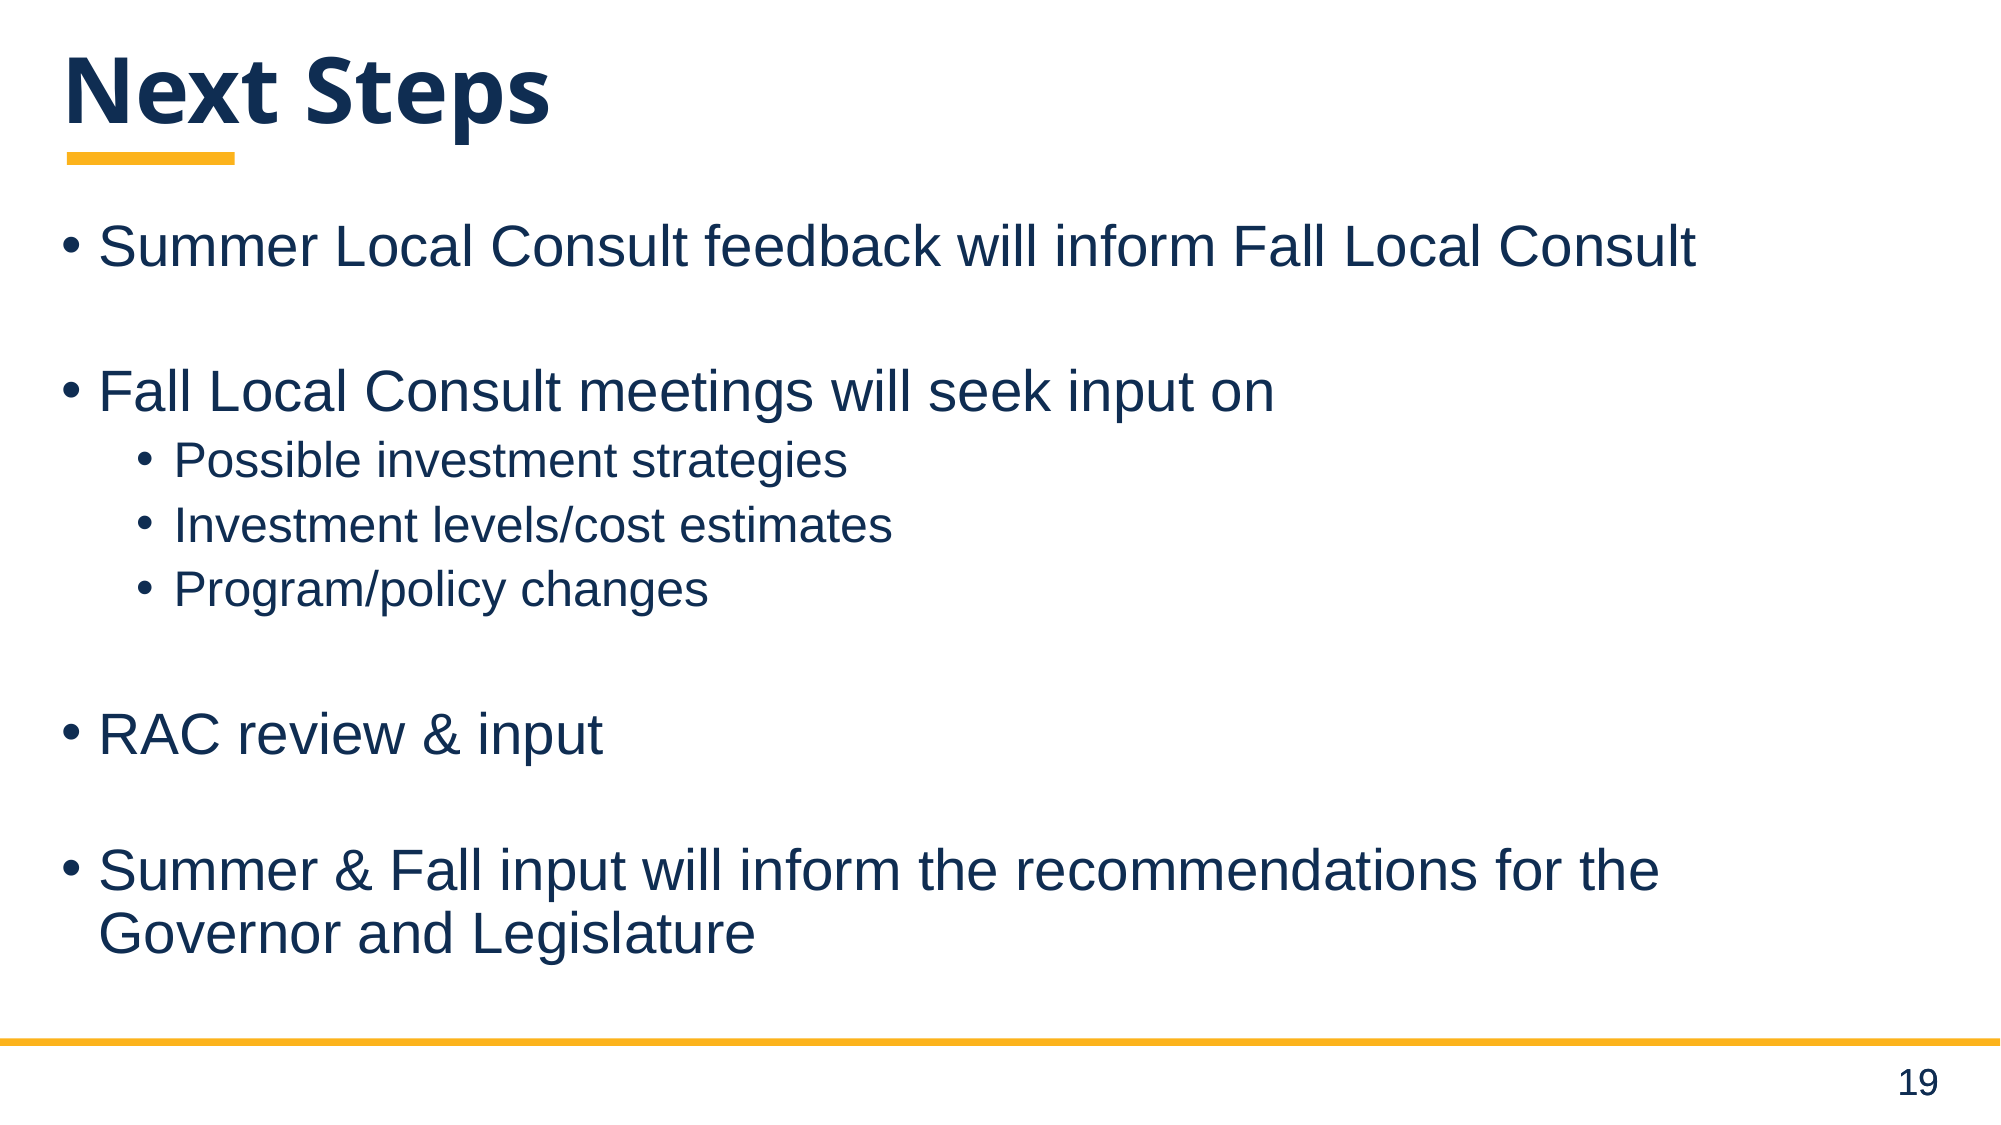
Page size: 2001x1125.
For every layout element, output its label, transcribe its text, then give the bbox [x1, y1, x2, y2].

title Next Steps [46, 36, 1954, 165]
list Summer Local Consult feedback will inform Fall Local Consult Fall Local Consult meetings will seek input on Possible investment strategies Investment levels/cost estimates Program/policy changes RAC review & input Summer & Fall input will inform the recommendations for the Governor and Legislature [46, 208, 1835, 1014]
